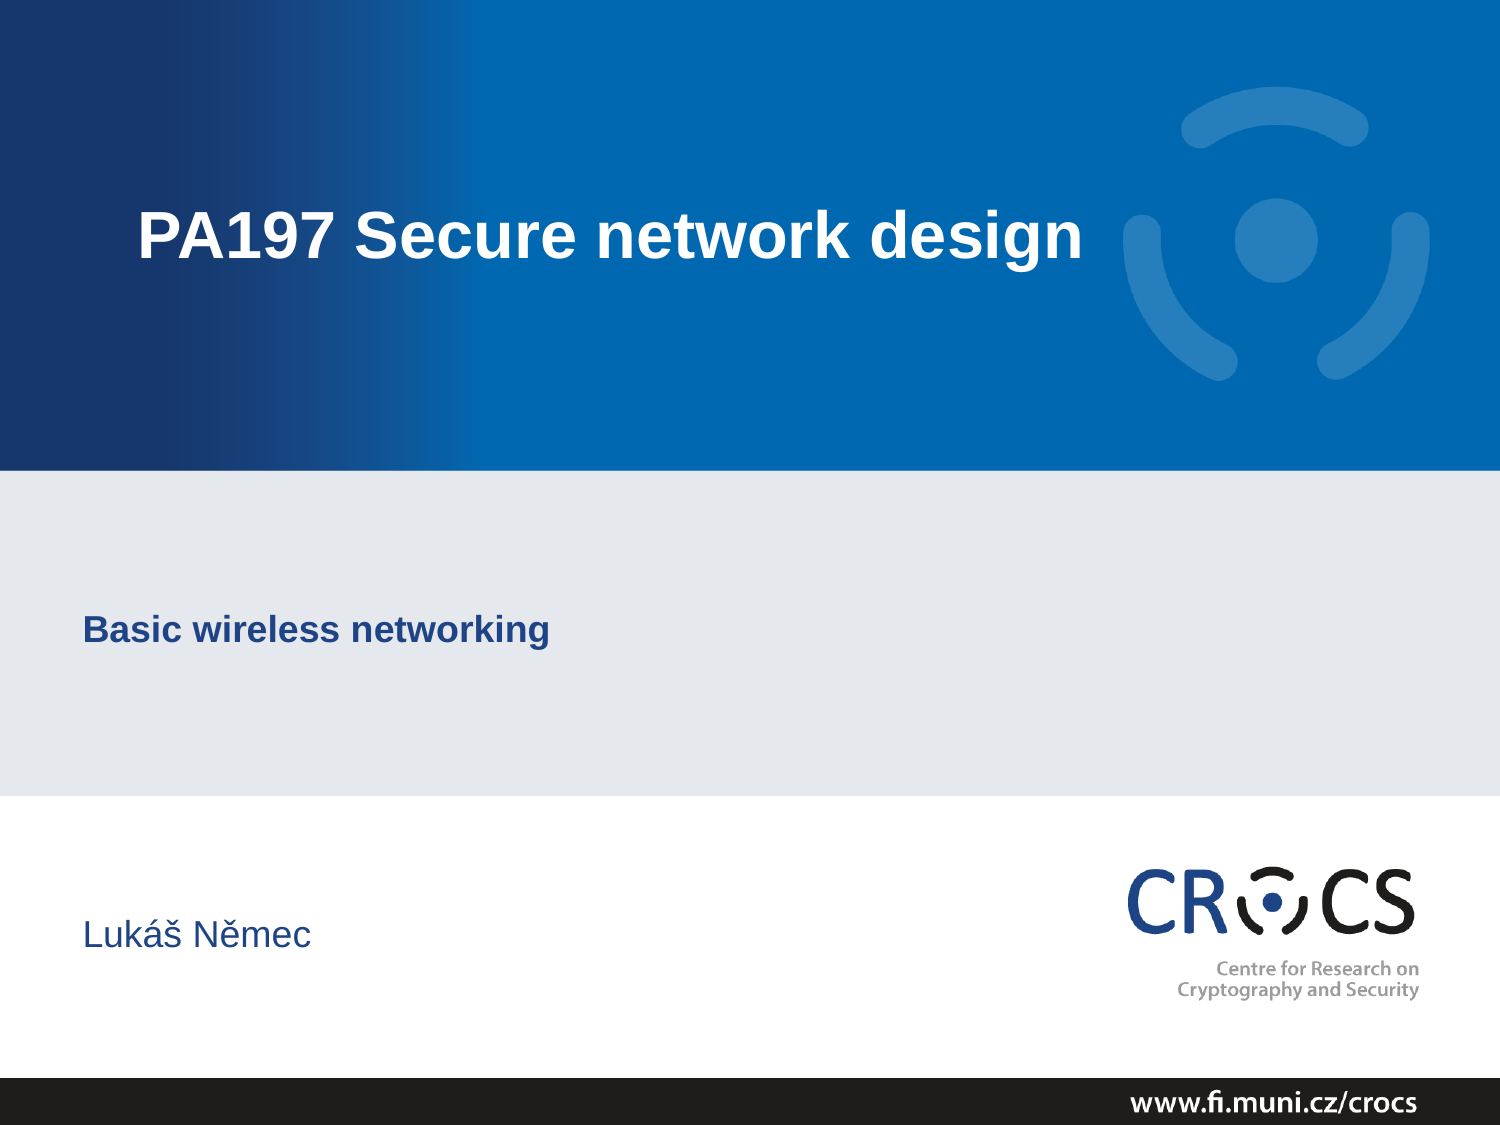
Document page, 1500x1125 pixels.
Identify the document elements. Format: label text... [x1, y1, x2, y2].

picture [0, 0, 1500, 1125]
text_box Lukáš Němec [82, 861, 1105, 1004]
text_box PA197 Secure network design [82, 78, 1140, 386]
text_box Basic wireless networking [82, 538, 1424, 716]
